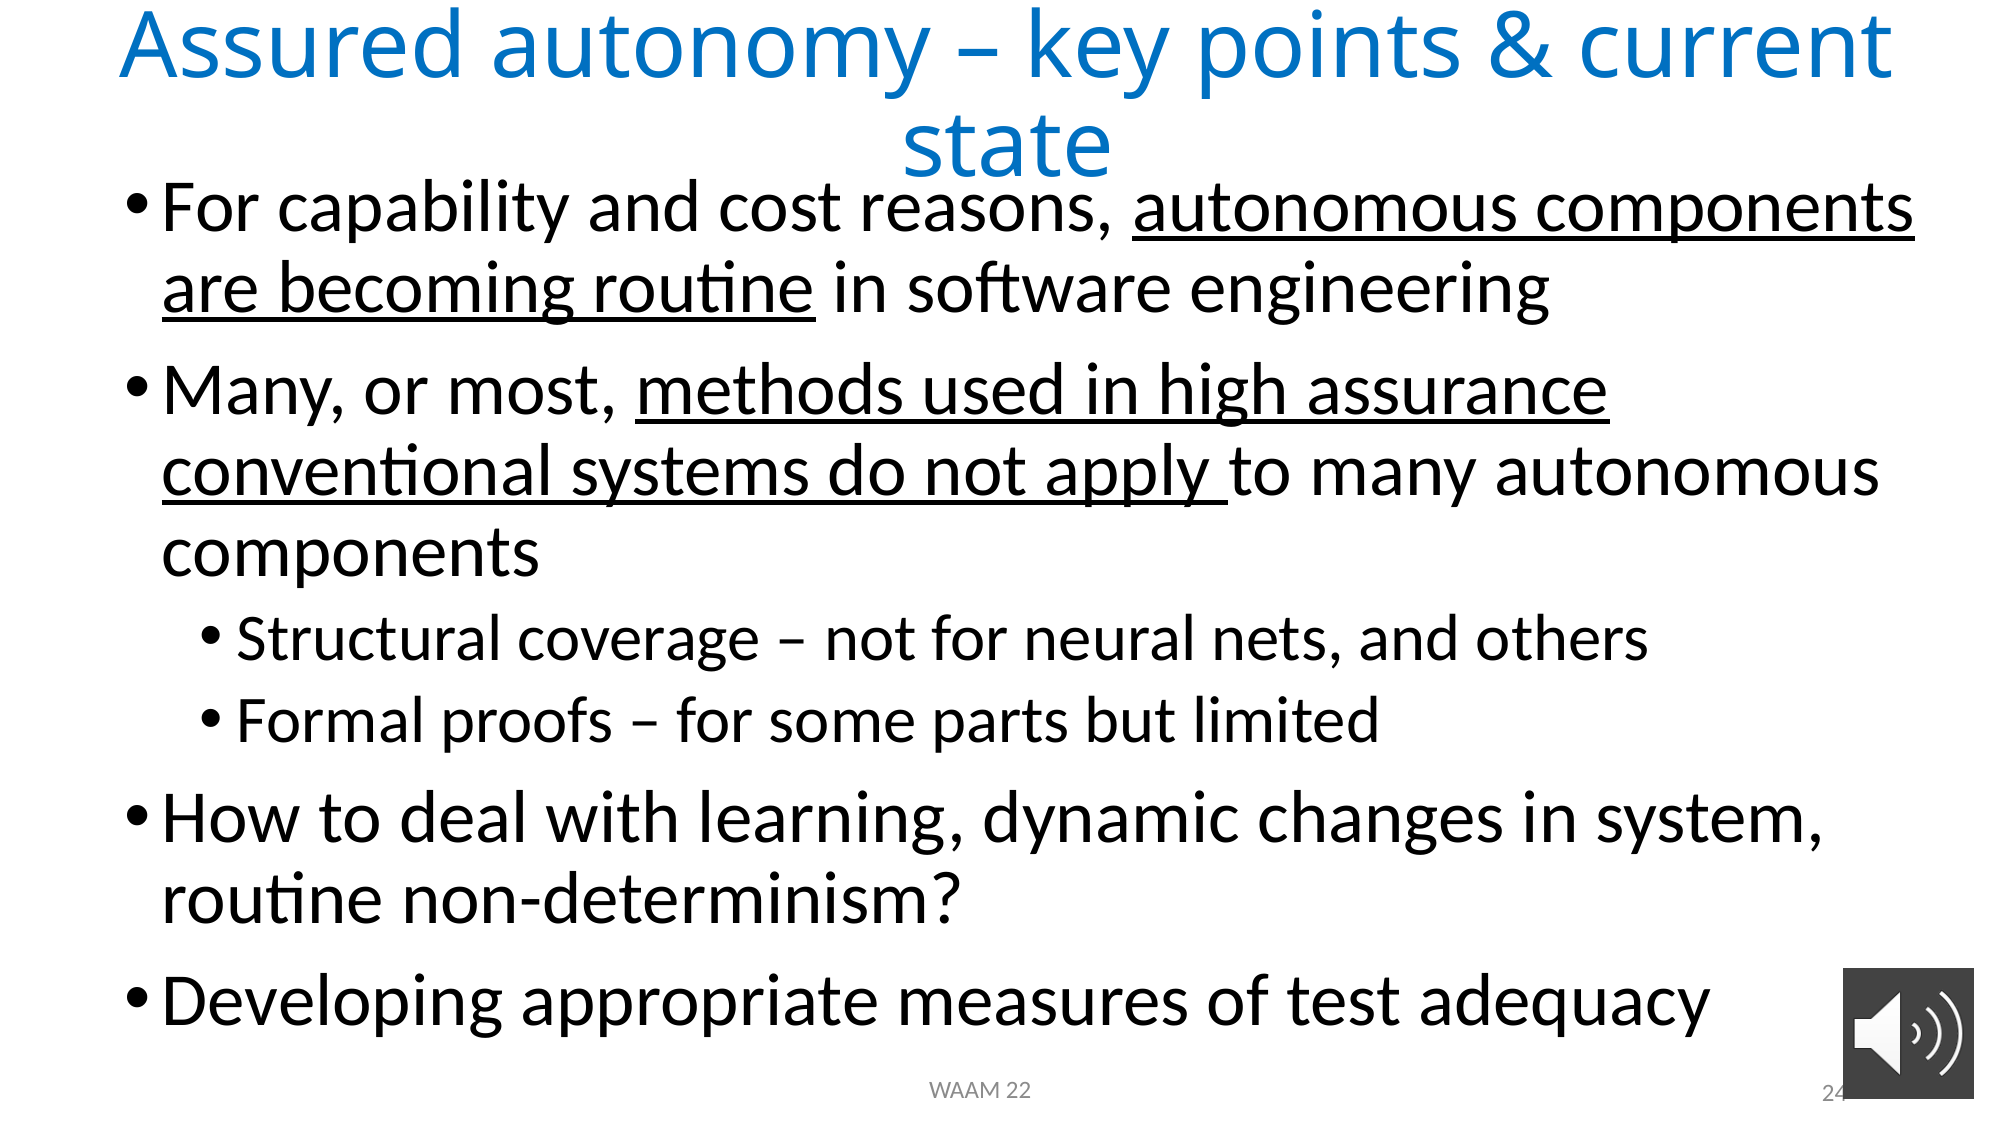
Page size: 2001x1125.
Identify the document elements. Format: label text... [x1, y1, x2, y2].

picture [1841, 966, 1975, 1100]
footer WAAM 22 [642, 1058, 1318, 1119]
slide_number 24 [1412, 1061, 1863, 1122]
title Assured autonomy – key points & current state [36, 0, 1979, 206]
list For capability and cost reasons, autonomous components are becoming routine in software engineering Many, or most, methods used in high assurance conventional systems do not apply to many autonomous components Structural coverage – not for neural nets, and others Formal proofs – for some parts but limited How to deal with learning, dynamic changes in system, routine non-determinism? Developing appropriate measures of test adequacy [109, 159, 1964, 1085]
